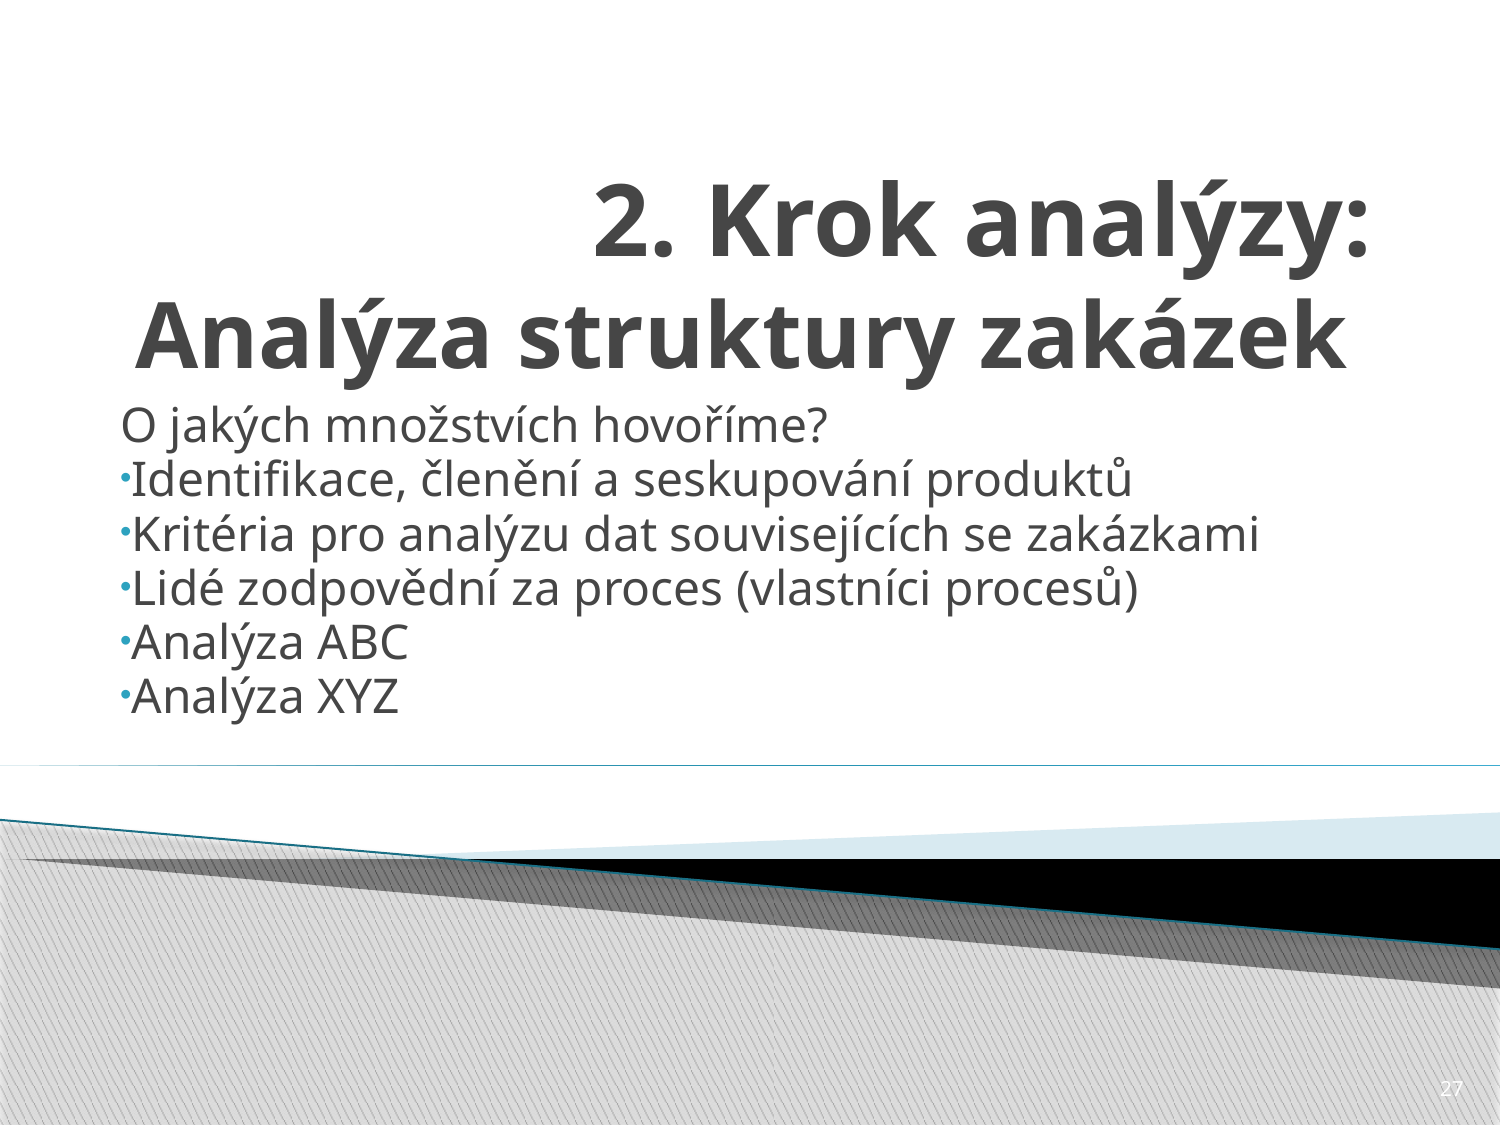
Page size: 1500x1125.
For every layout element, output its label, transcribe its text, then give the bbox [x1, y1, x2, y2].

subtitle O jakých množstvích hovoříme? Identifikace, členění a seskupování produktů Kritéria pro analýzu dat souvisejících se zakázkami Lidé zodpovědní za proces (vlastníci procesů) Analýza ABC Analýza XYZ [112, 398, 1388, 791]
picture [5, 859, 1500, 989]
title 2. Krok analýzy: Analýza struktury zakázek [112, 93, 1388, 394]
slide_number 27 [1418, 1051, 1479, 1112]
